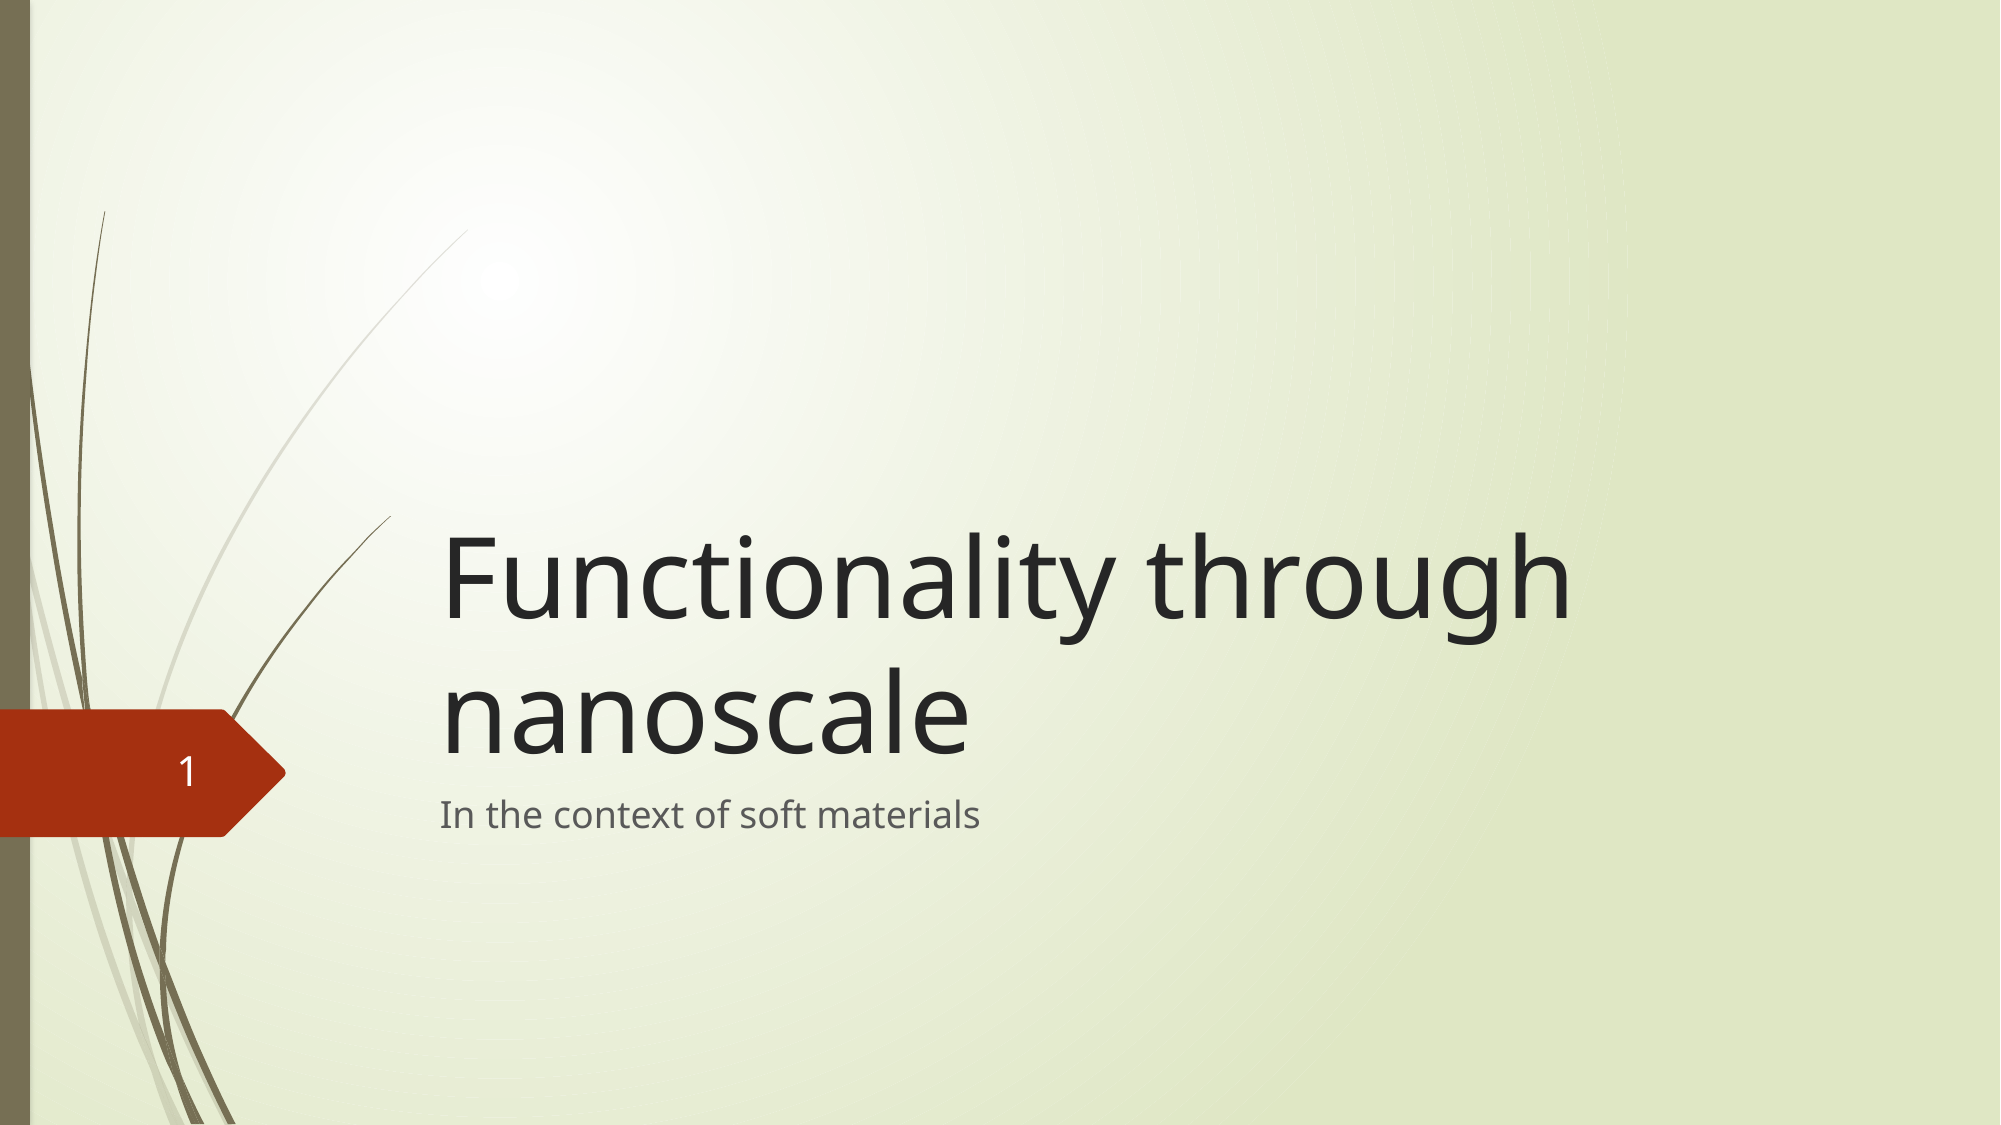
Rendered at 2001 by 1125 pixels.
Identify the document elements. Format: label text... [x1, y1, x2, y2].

slide_number 1 [87, 743, 216, 803]
title Functionality through nanoscale [424, 412, 1888, 783]
subtitle In the context of soft materials [424, 783, 1888, 969]
